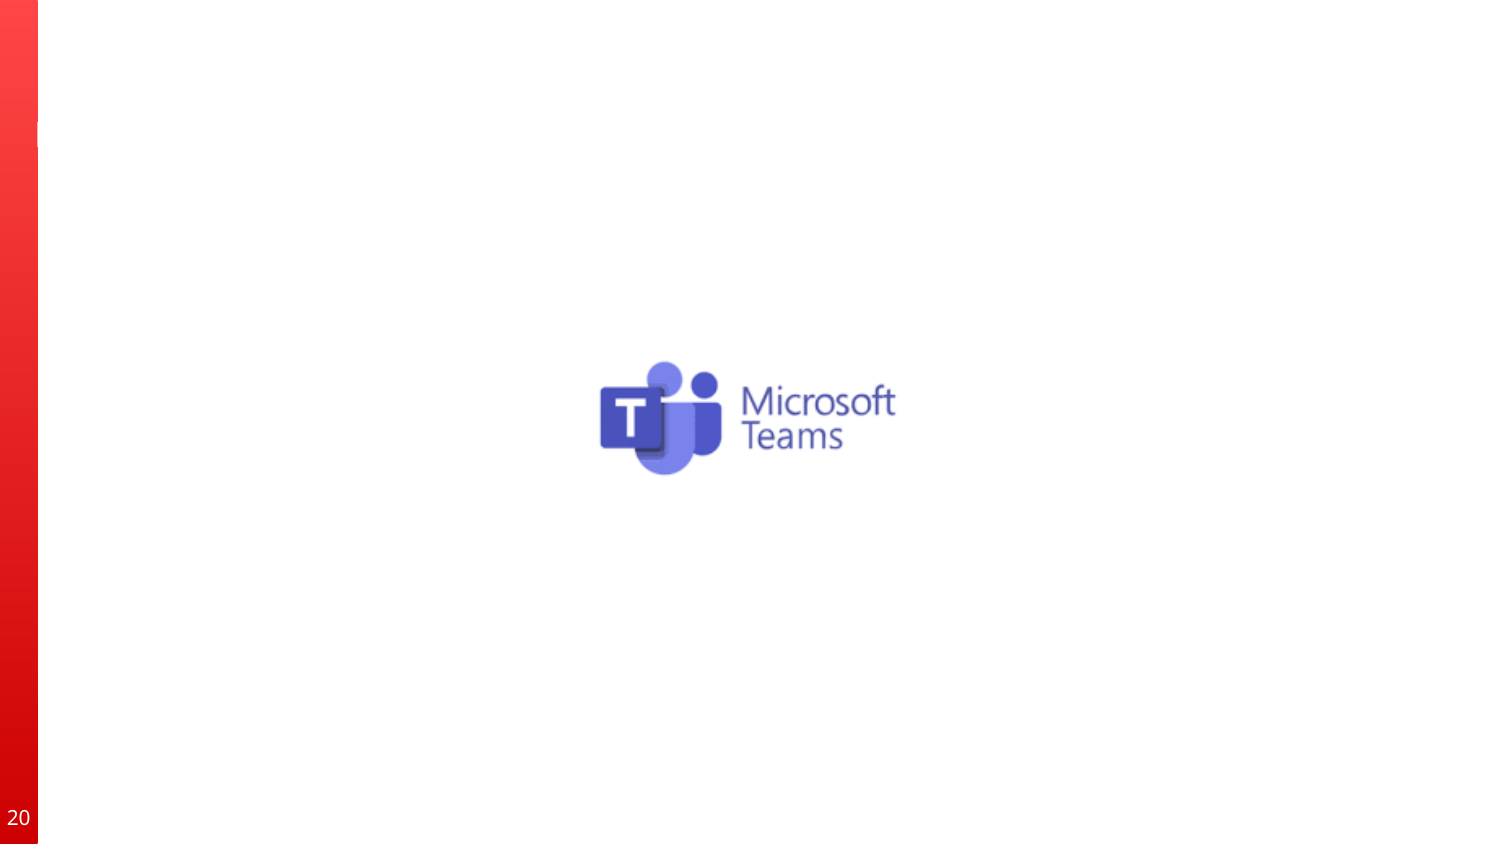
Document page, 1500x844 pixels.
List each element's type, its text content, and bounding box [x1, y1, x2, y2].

picture [566, 234, 933, 601]
slide_number 20 [0, 796, 38, 842]
